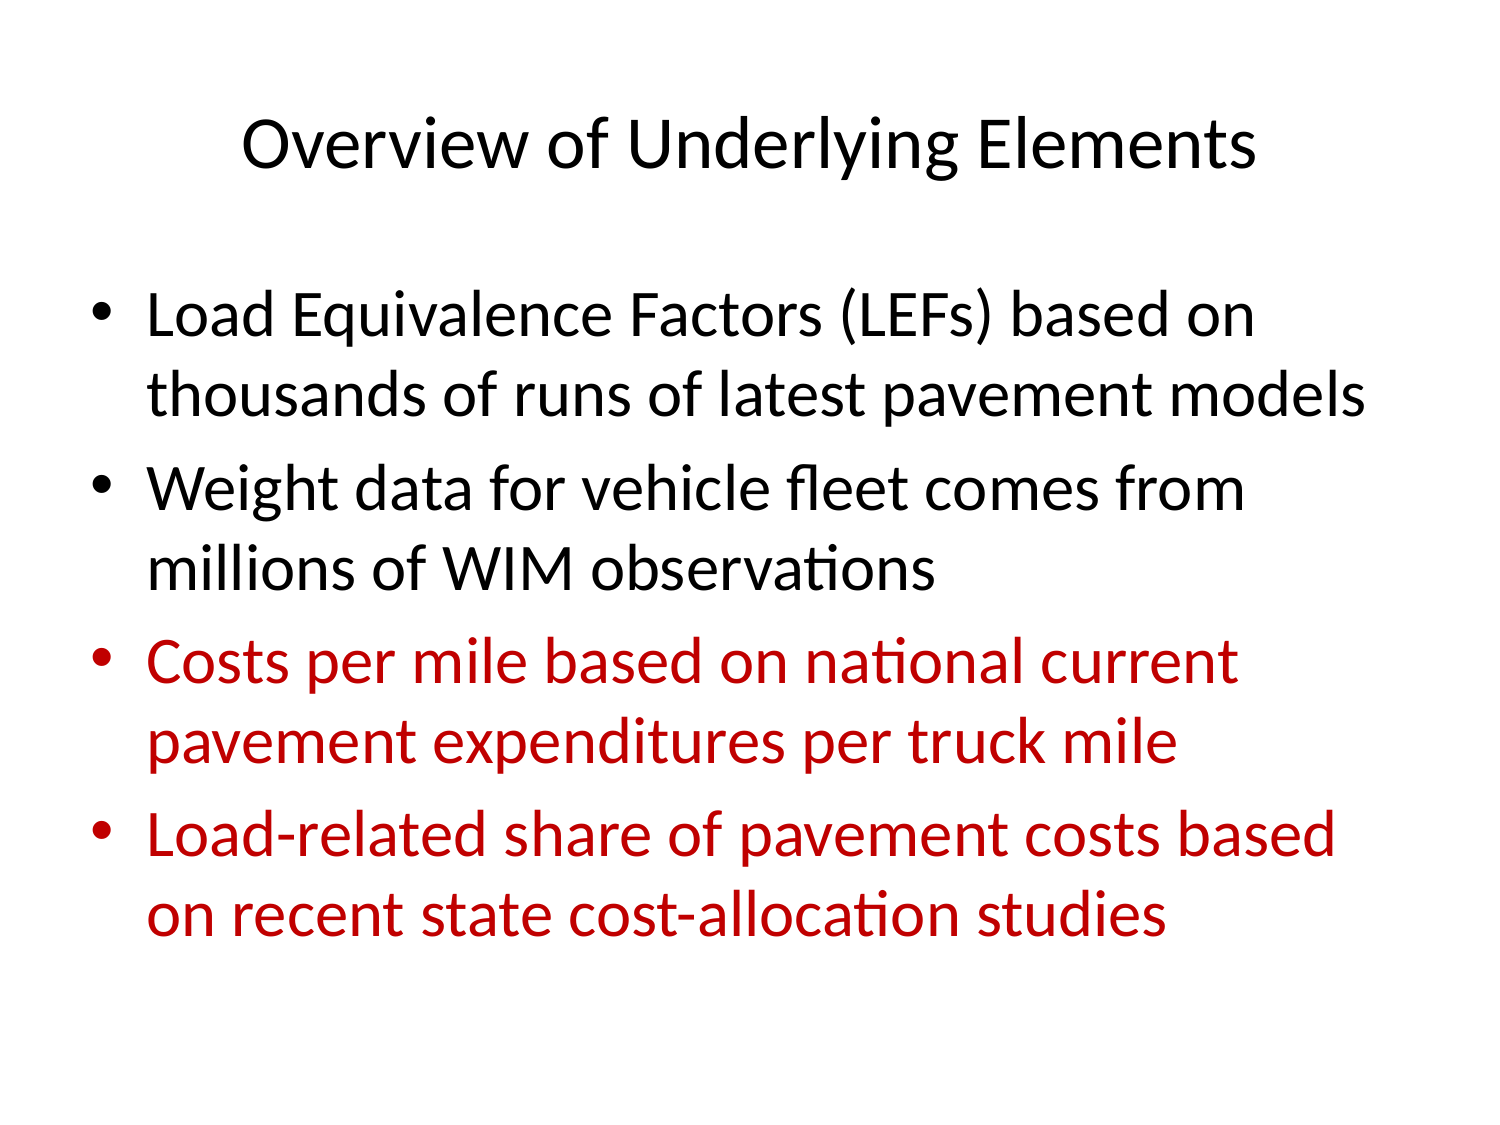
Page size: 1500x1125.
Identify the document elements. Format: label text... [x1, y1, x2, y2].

title Overview of Underlying Elements [74, 44, 1426, 233]
list Load Equivalence Factors (LEFs) based on thousands of runs of latest pavement models Weight data for vehicle fleet comes from millions of WIM observations Costs per mile based on national current pavement expenditures per truck mile Load-related share of pavement costs based on recent state cost-allocation studies [74, 262, 1426, 1006]
